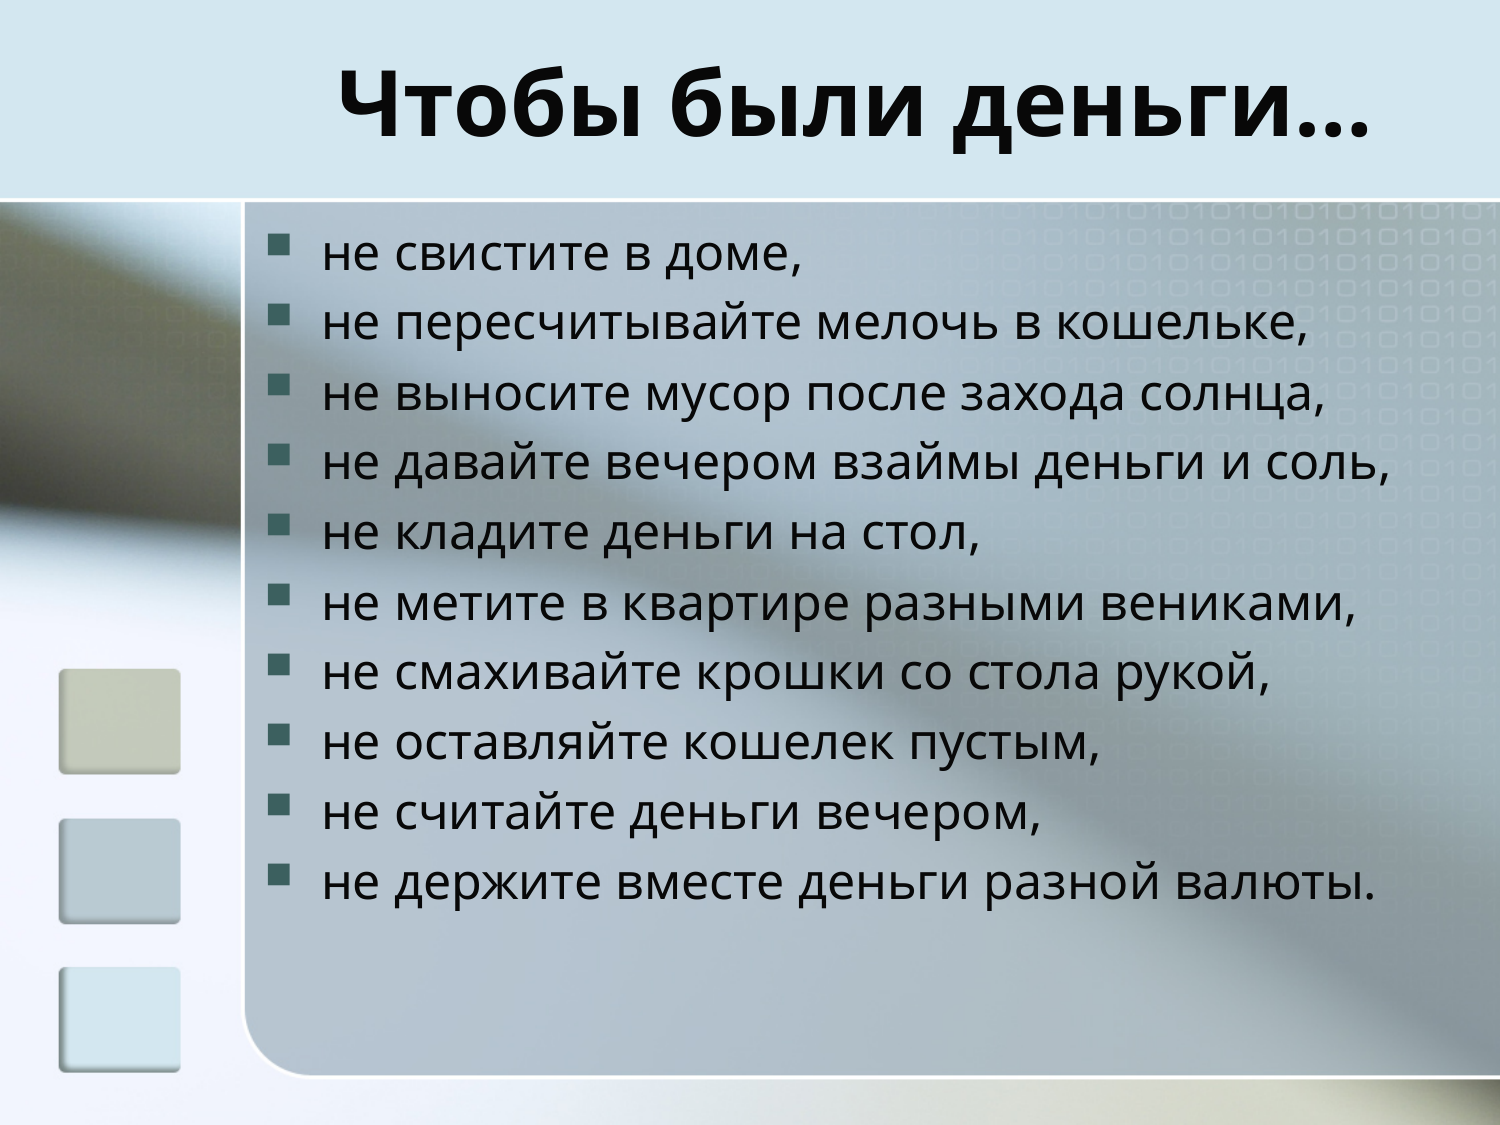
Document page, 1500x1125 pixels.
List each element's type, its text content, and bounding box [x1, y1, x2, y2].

list не свистите в доме, не пересчитывайте мелочь в кошельке, не выносите мусор после захода солнца, не давайте вечером взаймы деньги и соль, не кладите деньги на стол, не метите в квартире разными вениками, не смахивайте крошки со стола рукой, не оставляйте кошелек пустым, не считайте деньги вечером, не держите вместе деньги разной валюты. [249, 212, 1463, 1075]
picture [0, 0, 1500, 1125]
title Чтобы были деньги… [249, 12, 1461, 188]
